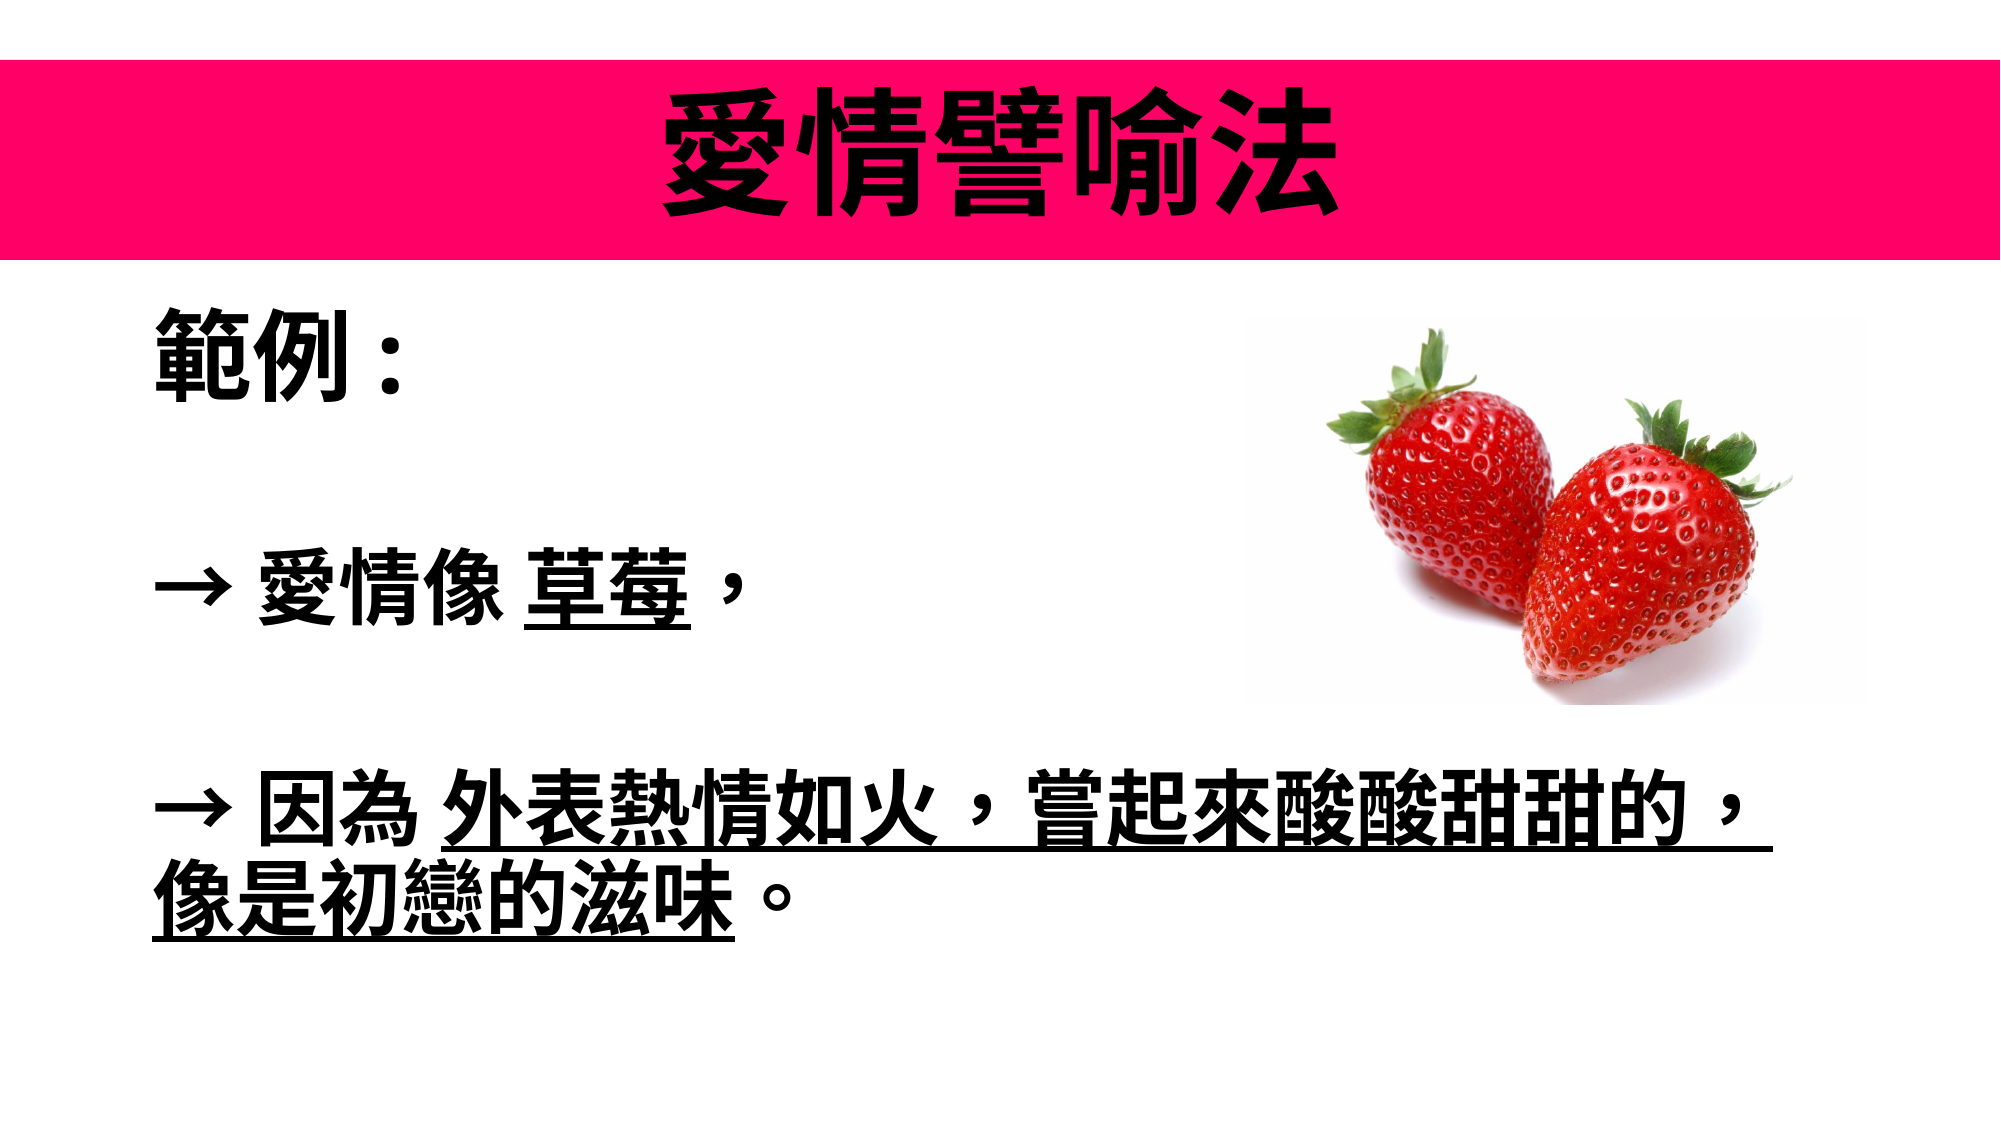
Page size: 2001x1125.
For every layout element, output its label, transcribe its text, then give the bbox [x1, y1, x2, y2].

list 範例: →愛情像 草莓， →因為 外表熱情如火，嘗起來酸酸甜甜的，像是初戀的滋味。 [137, 299, 1863, 1014]
title 愛情譬喻法 [0, 59, 2000, 260]
picture [1245, 316, 1866, 705]
